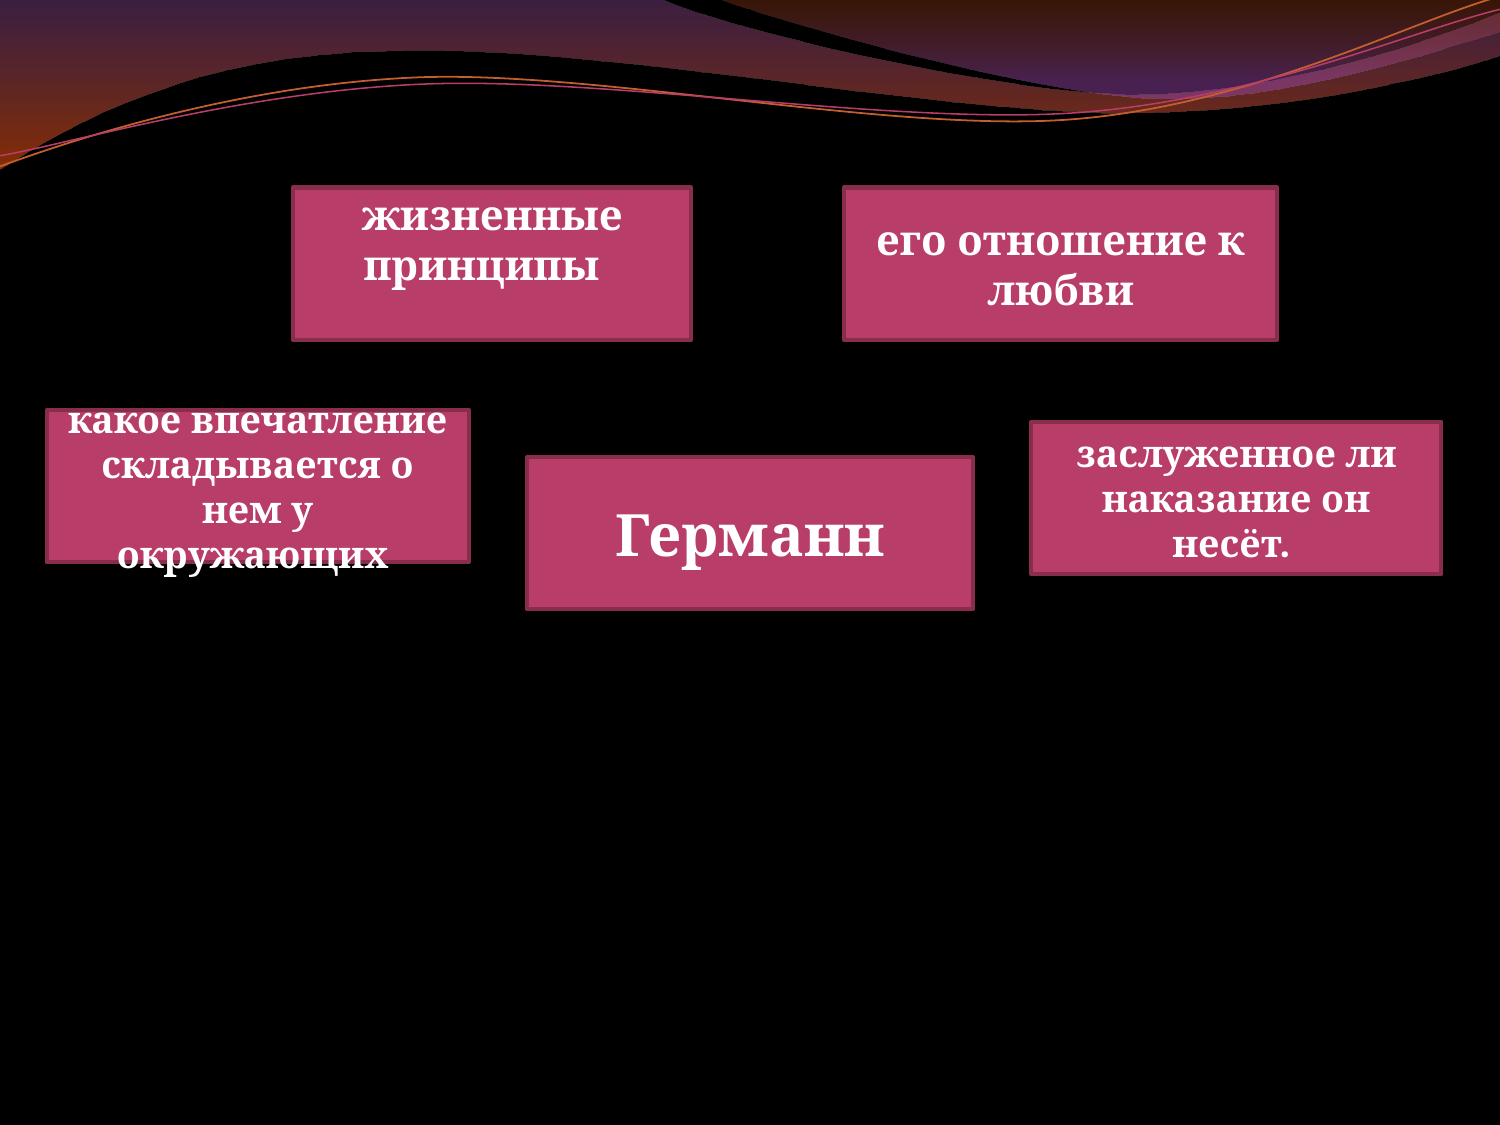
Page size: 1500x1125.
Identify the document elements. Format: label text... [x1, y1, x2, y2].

text_box Германн [525, 455, 975, 611]
text_box какое впечатление складывается о нем у окружающих [45, 408, 471, 564]
text_box его отношение к любви [842, 185, 1279, 342]
text_box жизненные принципы [291, 185, 693, 342]
text_box заслуженное ли наказание он несёт. [1029, 420, 1443, 576]
